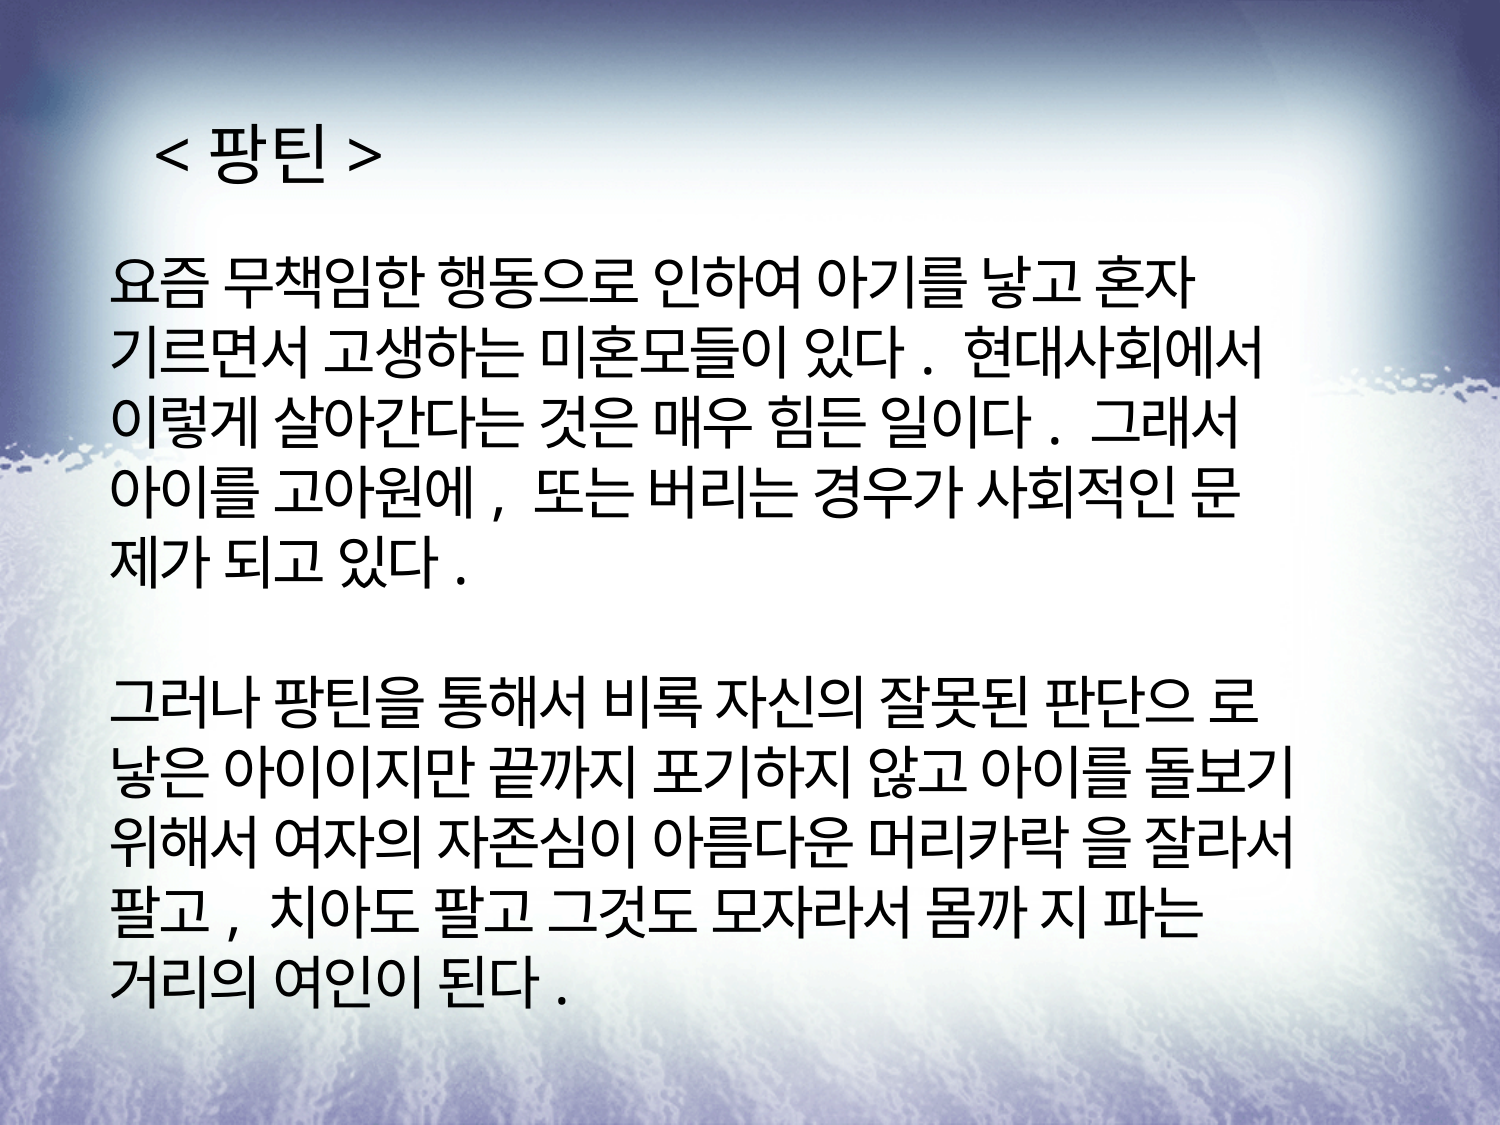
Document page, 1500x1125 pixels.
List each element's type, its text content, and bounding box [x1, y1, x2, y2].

text_box 요즘 무책임한 행동으로 인하여 아기를 낳고 혼자 기르면서 고생하는 미혼모들이 있다. 현대사회에서 이렇게 살아간다는 것은 매우 힘든 일이다. 그래서 아이를 고아원에, 또는 버리는 경우가 사회적인 문 제가 되고 있다. 그러나 팡틴을 통해서 비록 자신의 잘못된 판단으 로 낳은 아이이지만 끝까지 포기하지 않고 아이를 돌보기 위해서 여자의 자존심이 아름다운 머리카락 을 잘라서 팔고, 치아도 팔고 그것도 모자라서 몸까 지 파는 거리의 여인이 된다. [93, 238, 1371, 1024]
text_box <팡틴> [138, 105, 401, 201]
picture [0, 0, 1500, 1125]
